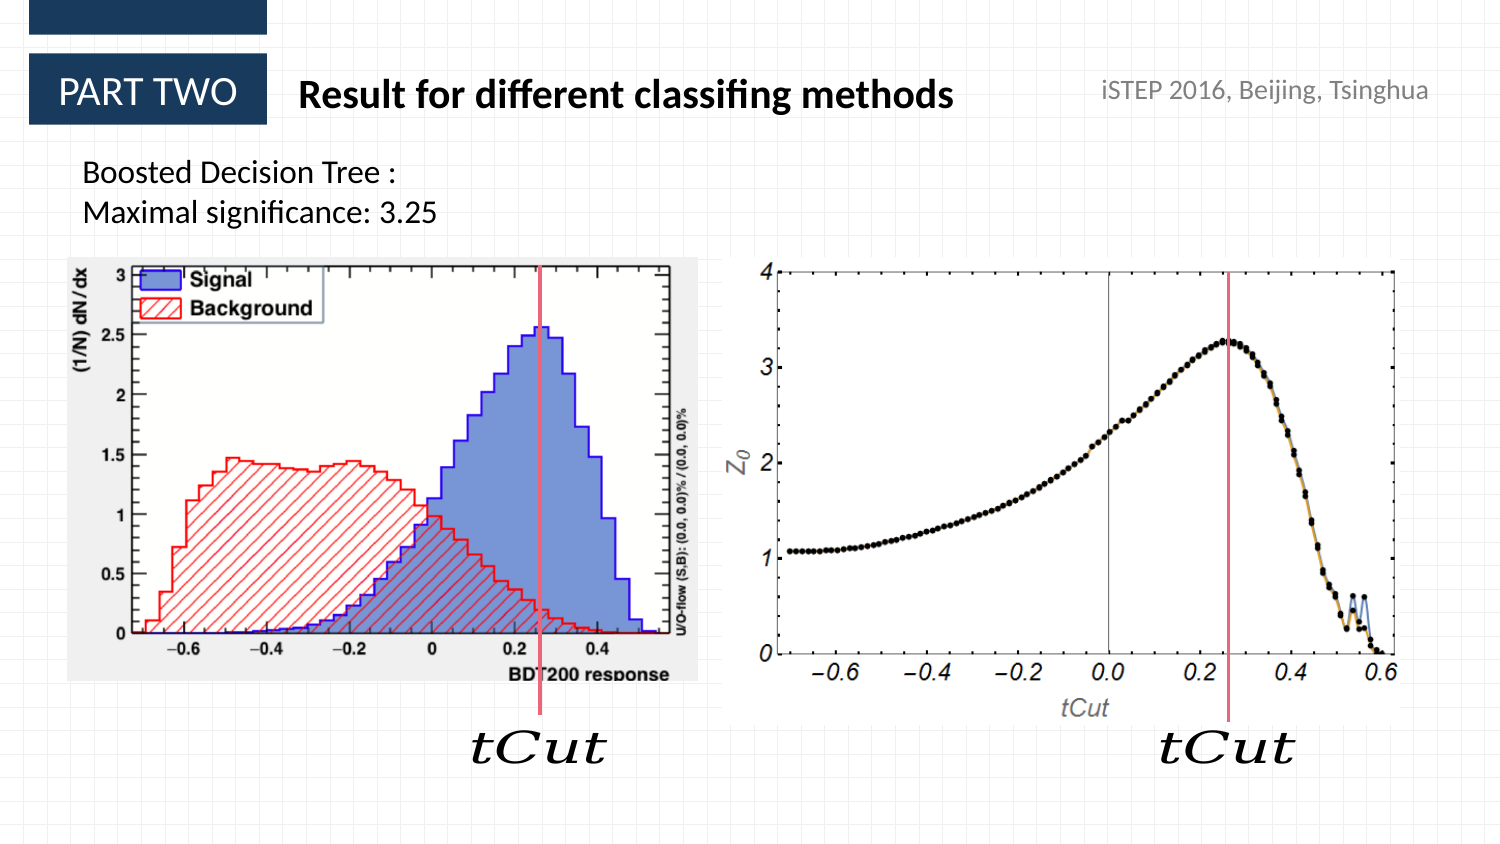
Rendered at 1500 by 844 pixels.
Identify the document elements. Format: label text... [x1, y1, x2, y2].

text_box [28, 0, 268, 36]
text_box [468, 264, 612, 774]
text_box PART TWO [28, 52, 268, 126]
text_box iSTEP 2016, Beijing, Tsinghua [1086, 64, 1451, 113]
text_box Boosted Decision Tree : Maximal significance: 3.25 [67, 143, 556, 238]
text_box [1157, 271, 1300, 774]
picture [722, 257, 1400, 725]
text_box Result for different classifing methods [283, 59, 970, 124]
picture [67, 257, 698, 681]
